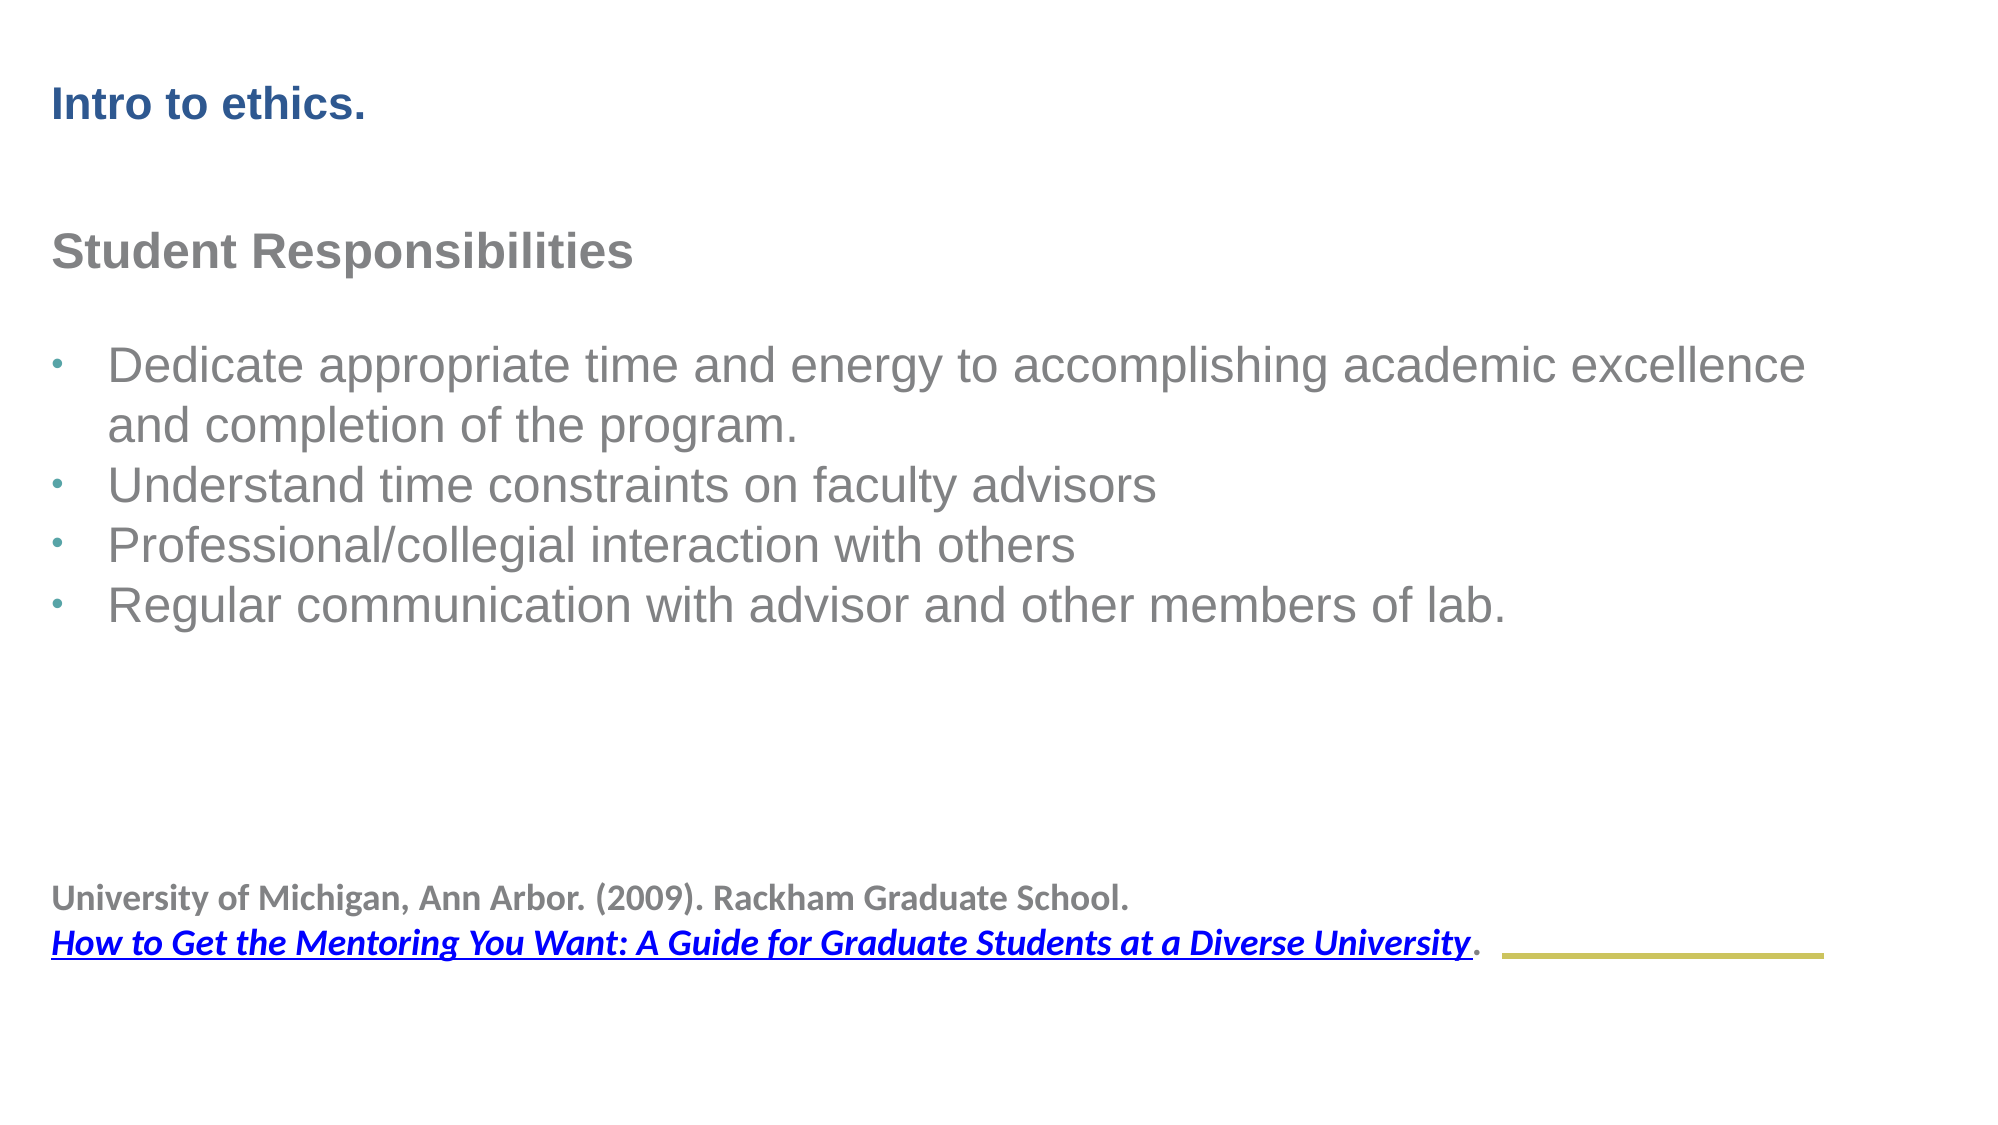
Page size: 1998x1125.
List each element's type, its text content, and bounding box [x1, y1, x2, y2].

text_box Student Responsibilities Dedicate appropriate time and energy to accomplishing academic excellence and completion of the program. Understand time constraints on faculty advisors Professional/collegial interaction with others Regular communication with advisor and other members of lab. University of Michigan, Ann Arbor. (2009). Rackham Graduate School. How to Get the Mentoring You Want: A Guide for Graduate Students at a Diverse University. [43, 213, 1825, 1125]
text_box Intro to ethics. [43, 70, 1769, 139]
